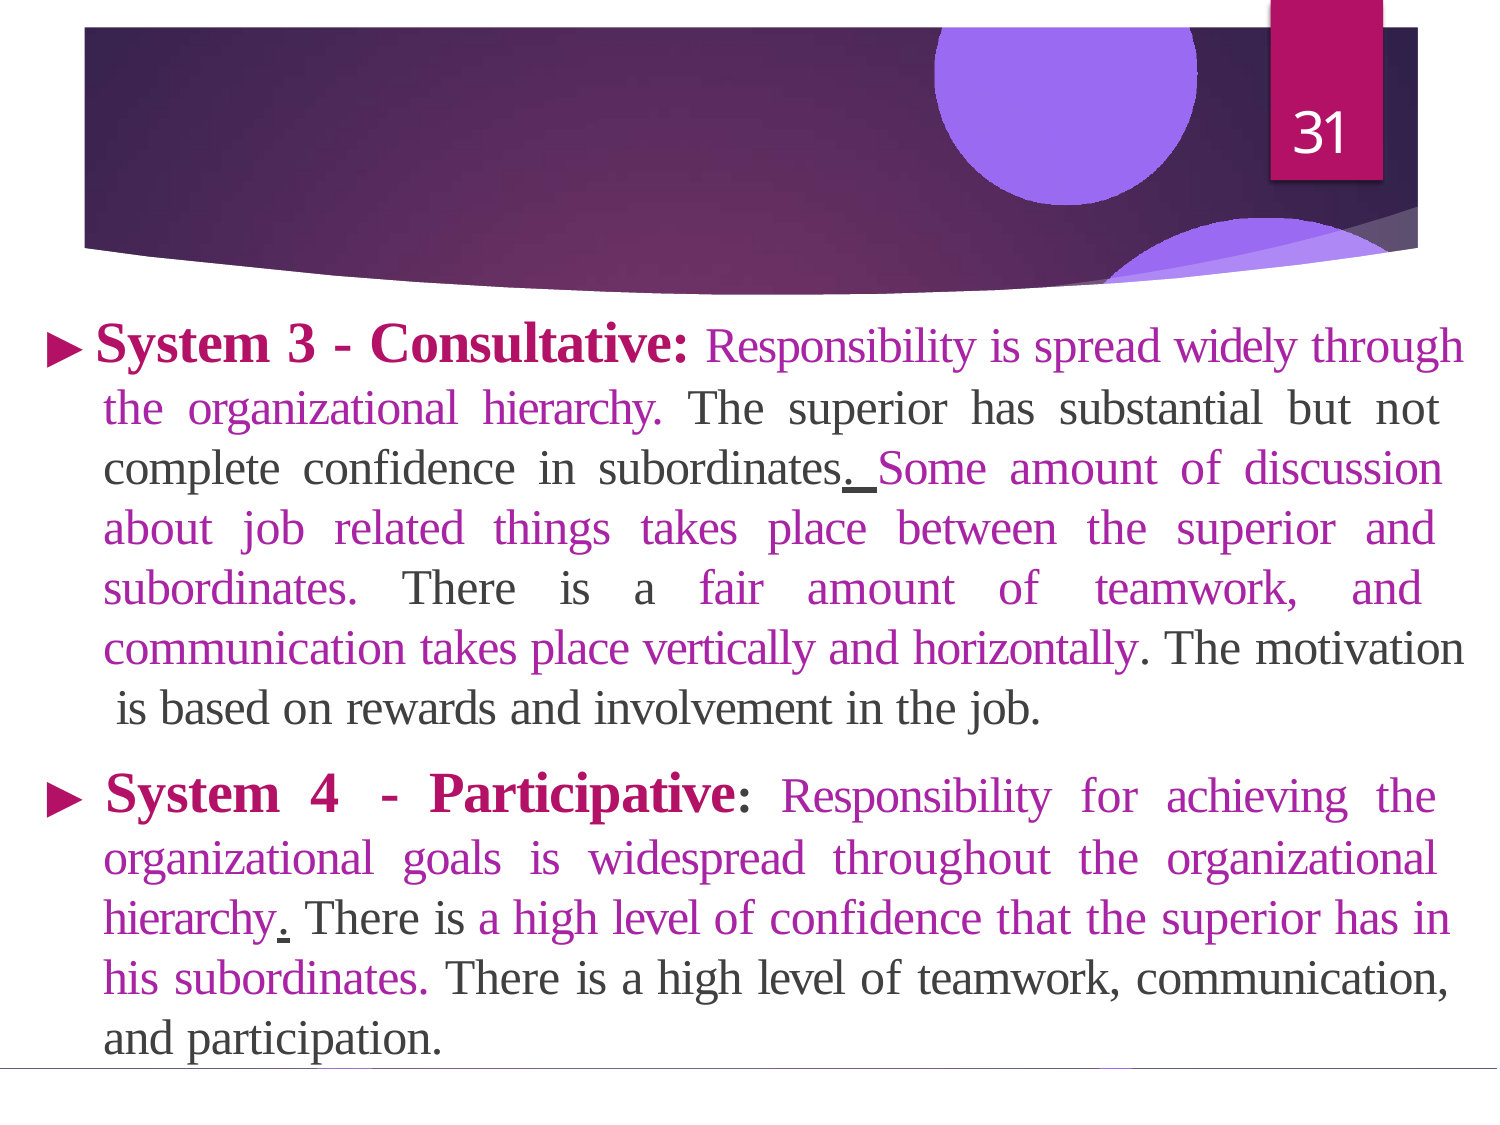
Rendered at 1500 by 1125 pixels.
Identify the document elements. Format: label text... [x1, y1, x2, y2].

text_box the organizational hierarchy. The superior has substantial but not complete confidence in subordinates. Some amount of discussion about job related things takes place between the superior and subordinates. There is a fair amount of teamwork, and communication takes place vertically and horizontally. The motivation is based on rewards and involvement in the job. ▶ System 4 - Participative: Responsibility for achieving the organizational goals is widespread throughout the organizational hierarchy. There is a high level of confidence that the superior has in his subordinates. There is a high level of teamwork, communication, and participation. [45, 372, 1465, 1065]
text_box 31 [1290, 93, 1359, 166]
picture [85, 0, 1417, 294]
title ▶ System 3 - Consultative: Responsibility is spread widely through [45, 301, 1465, 372]
